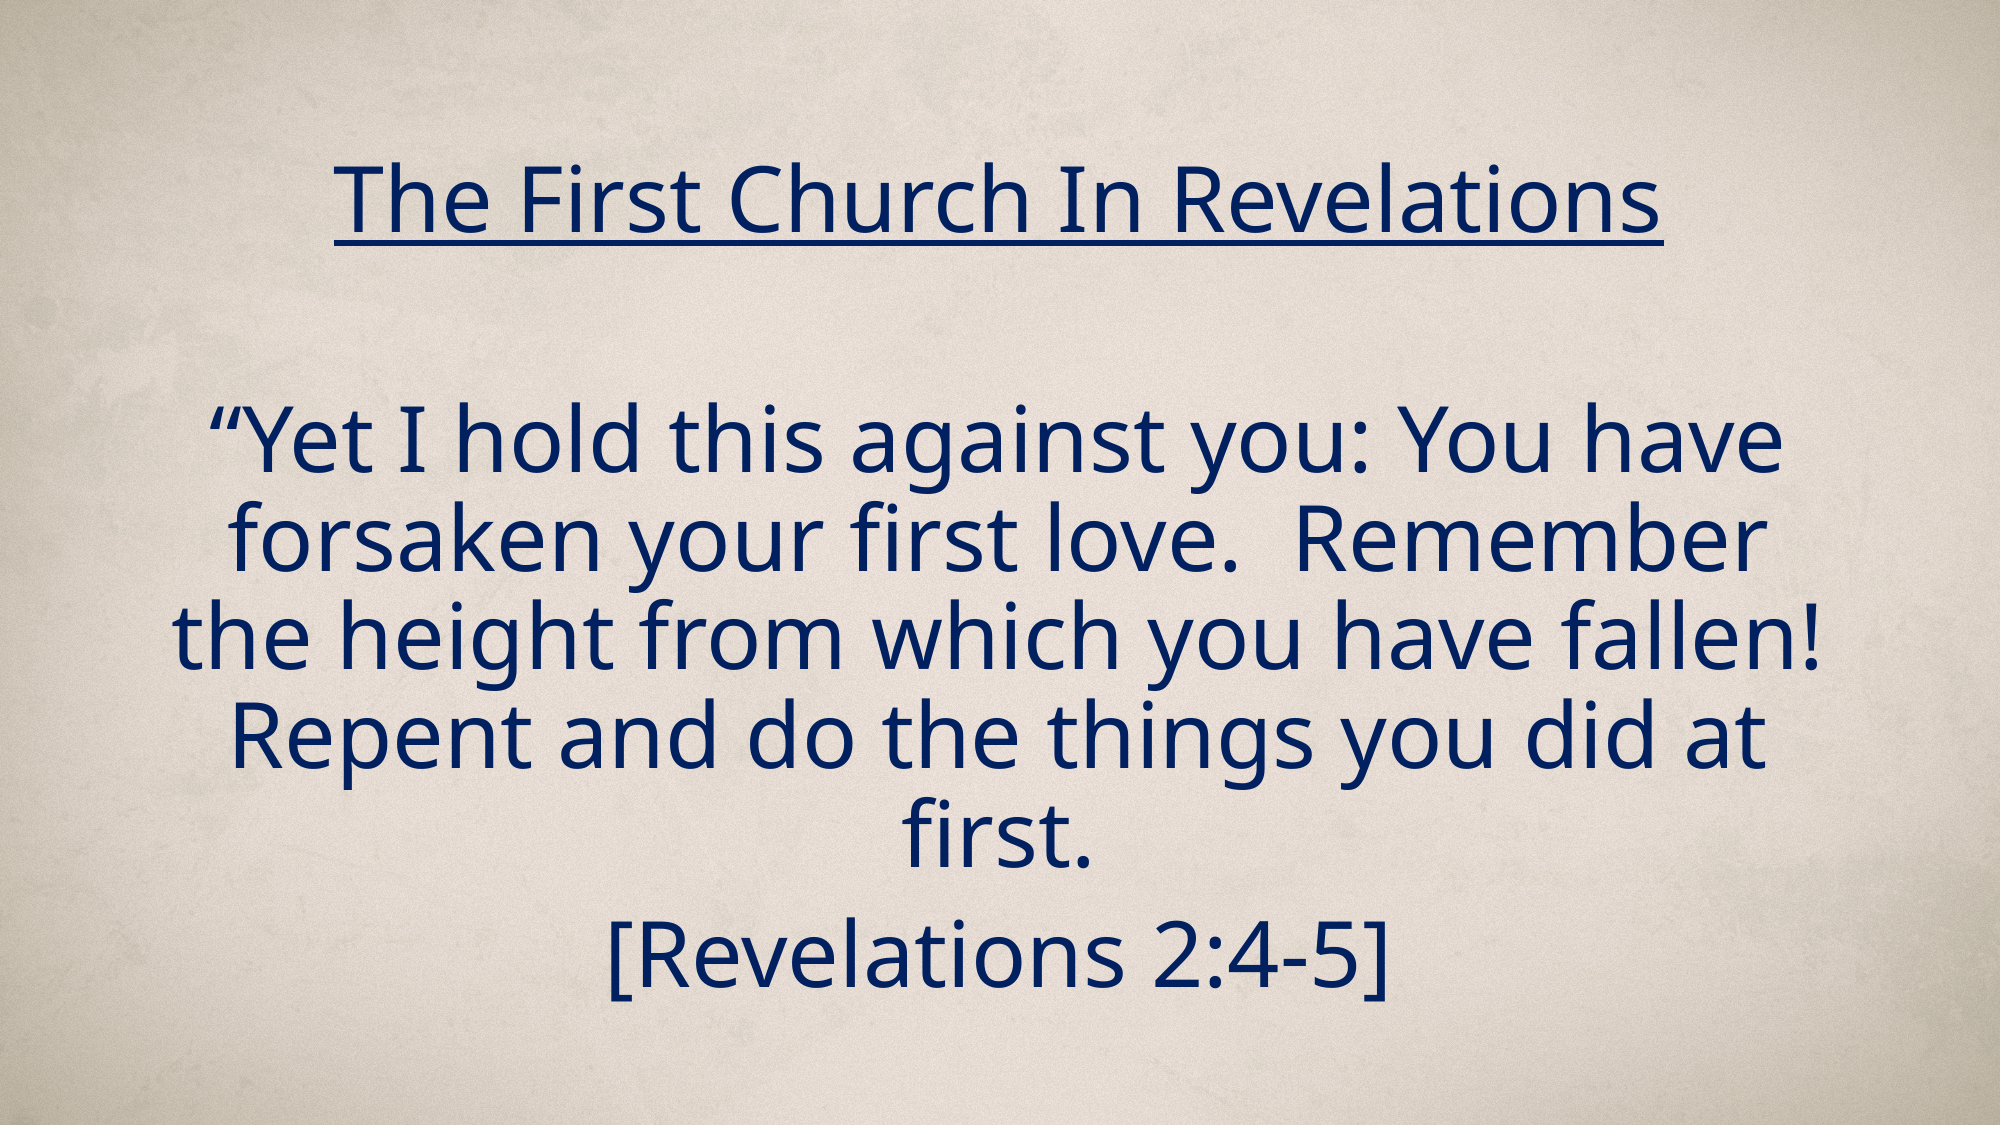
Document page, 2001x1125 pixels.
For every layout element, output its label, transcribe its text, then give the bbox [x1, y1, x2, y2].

list The First Church In Revelations “Yet I hold this against you: You have forsaken your first love. ﻿Remember the height from which you have fallen! Repent and do the things you did at first. [Revelations 2:4-5] [134, 146, 1864, 518]
picture [0, 0, 2000, 1125]
